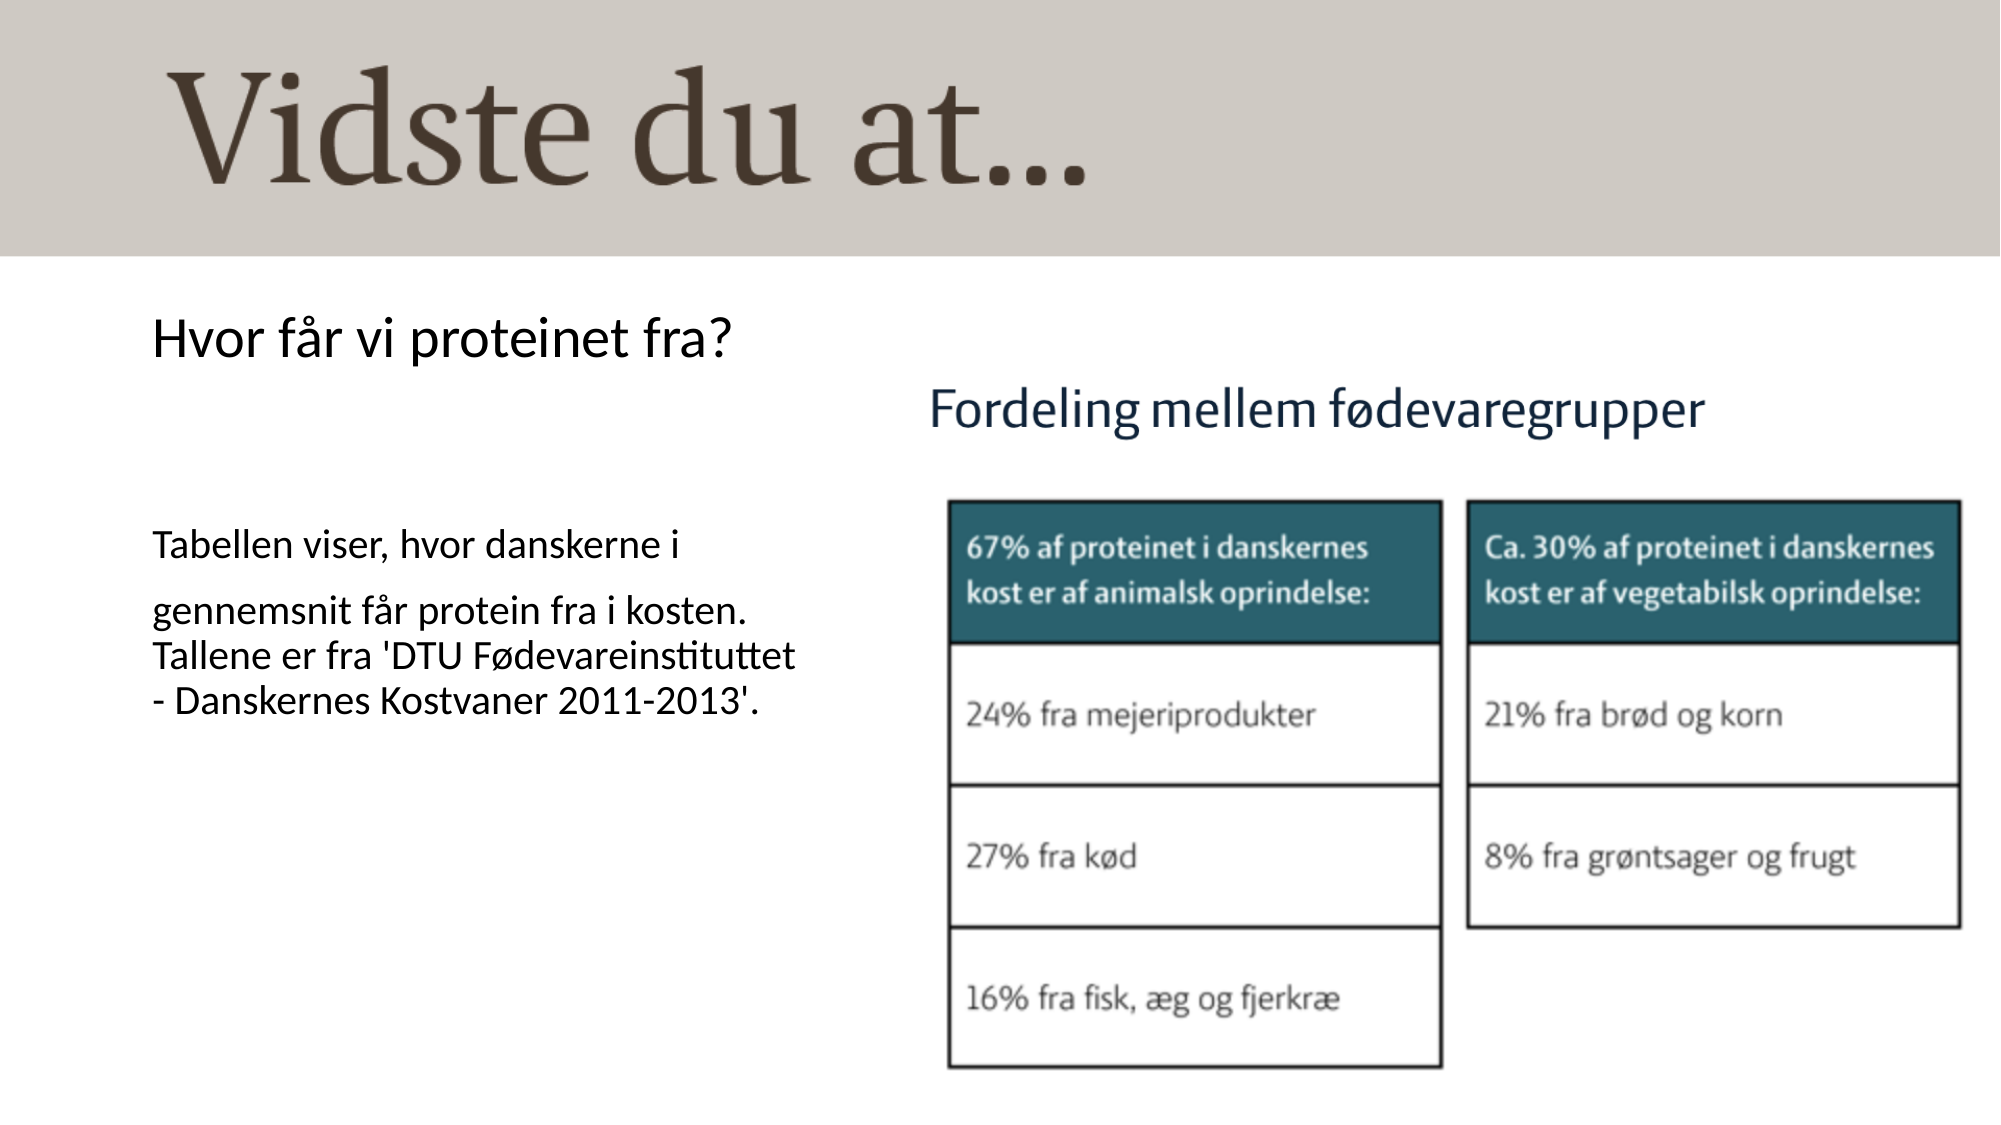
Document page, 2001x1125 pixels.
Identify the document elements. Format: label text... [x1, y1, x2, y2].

picture [0, 0, 2000, 258]
picture [920, 379, 1968, 1071]
list Hvor får vi proteinet fra? Tabellen viser, hvor danskerne i gennemsnit får protein fra i kosten. Tallene er fra 'DTU Fødevareinstituttet - Danskernes Kostvaner 2011-2013'. [137, 299, 833, 971]
